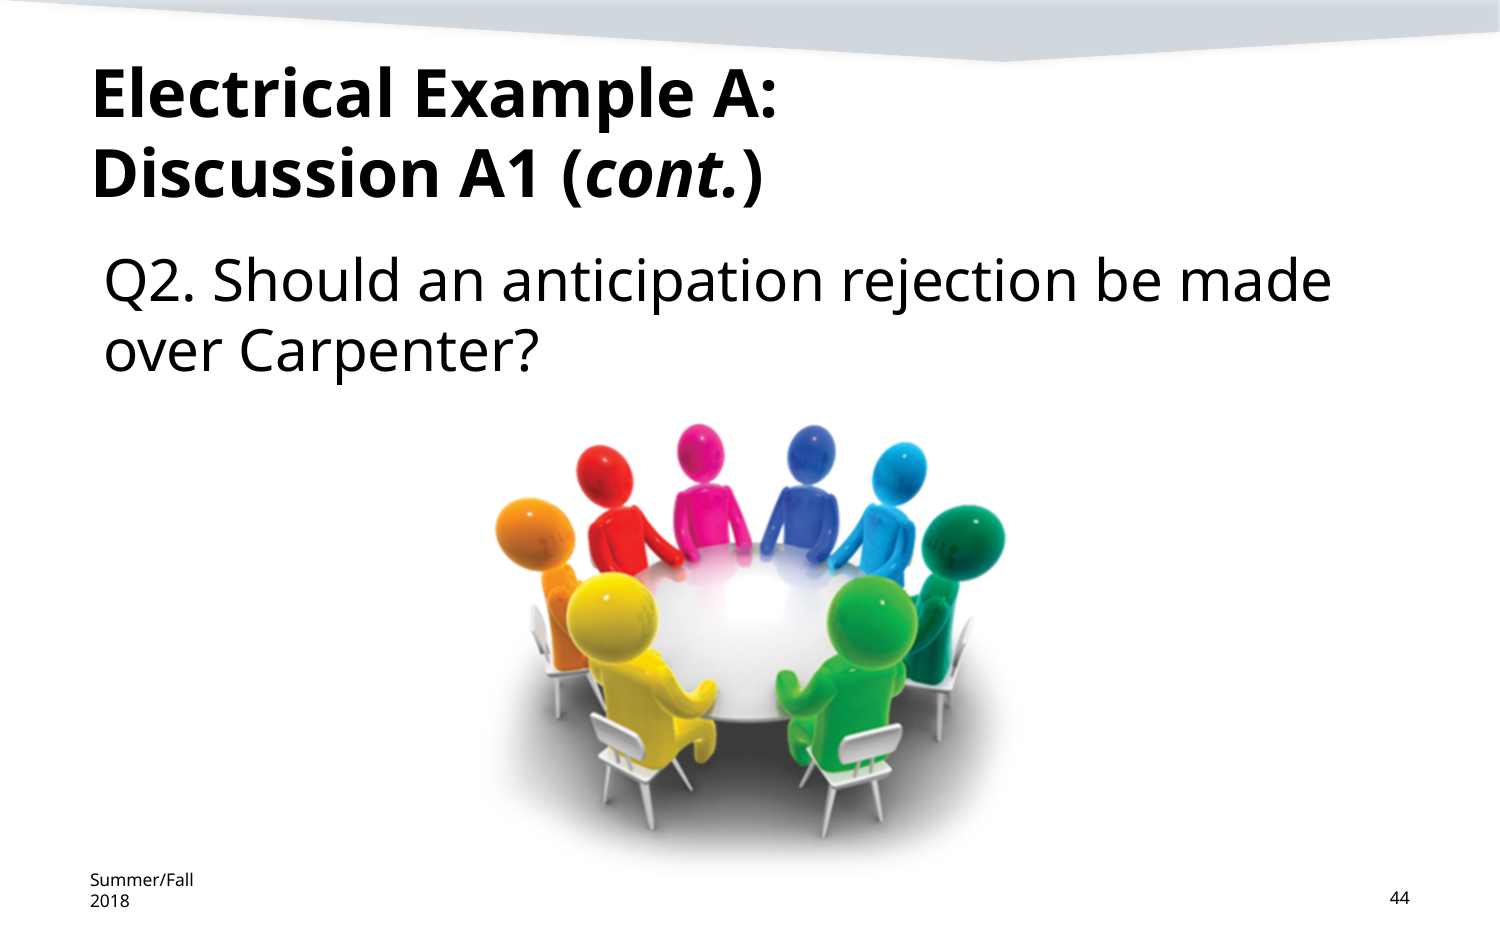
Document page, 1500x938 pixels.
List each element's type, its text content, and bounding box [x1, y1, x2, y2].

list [468, 405, 1032, 876]
slide_number Summer/Fall 2018 [75, 868, 250, 919]
slide_number 44 [1250, 868, 1425, 919]
title Electrical Example A: Discussion A1 (cont.) [75, 62, 1425, 219]
text_box Q2. Should an anticipation rejection be made over Carpenter? [88, 218, 1412, 407]
